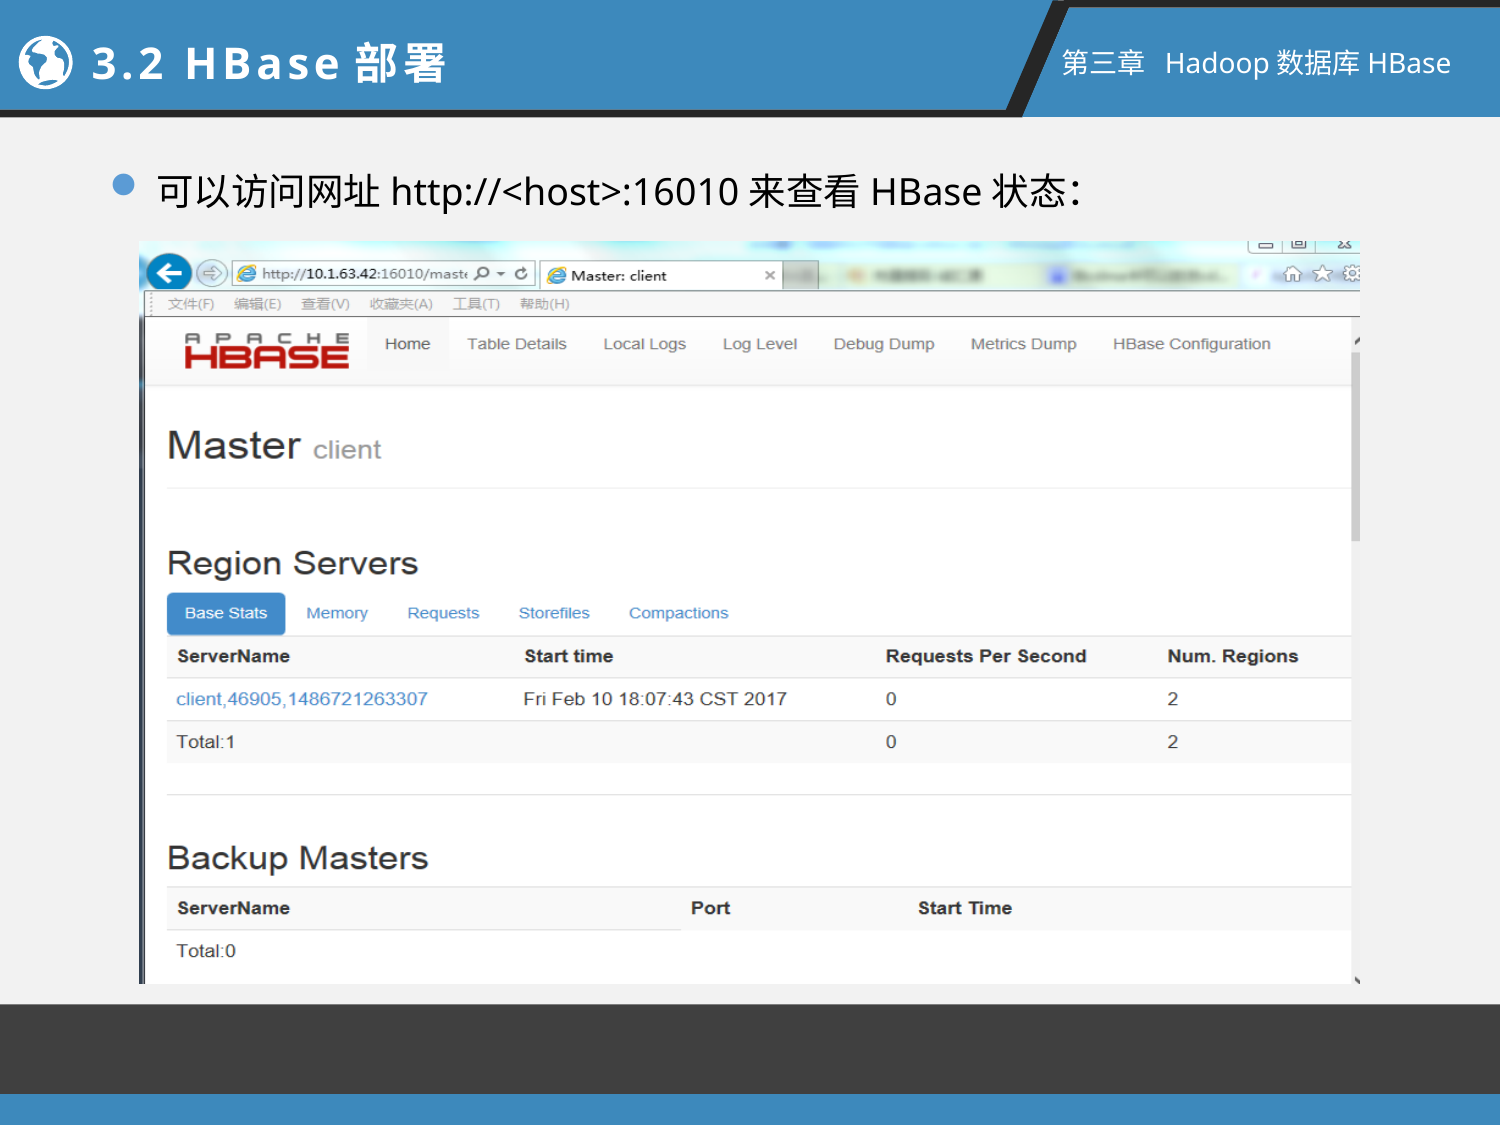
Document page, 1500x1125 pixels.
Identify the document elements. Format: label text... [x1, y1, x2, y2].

text_box [0, 1003, 1500, 1095]
text_box [0, 1095, 1500, 1125]
text_box 可以访问网址http://<host>:16010来查看HBase状态： [94, 160, 1306, 220]
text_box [0, 0, 1500, 118]
picture [139, 241, 1360, 984]
